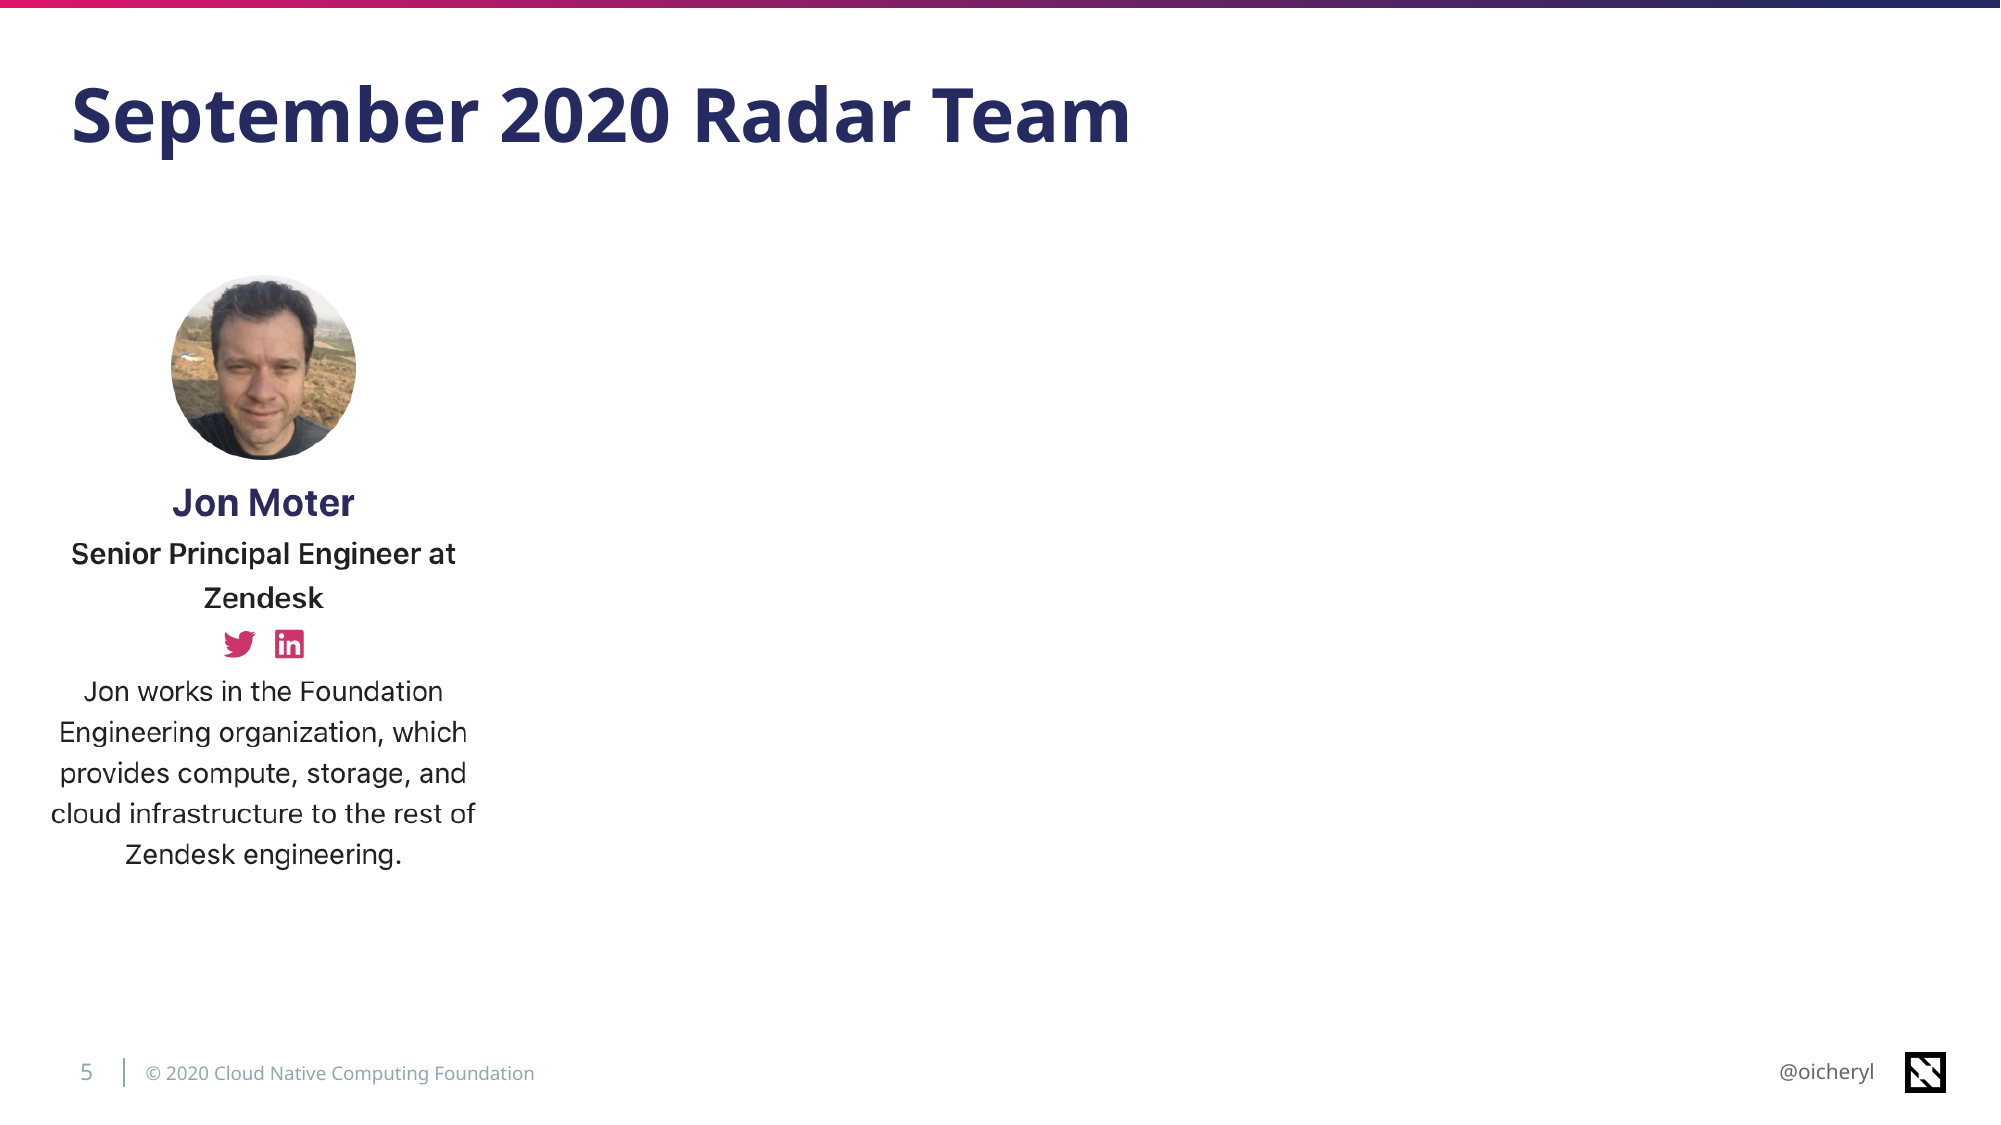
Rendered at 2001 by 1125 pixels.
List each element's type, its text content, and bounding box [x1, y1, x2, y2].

picture [1905, 1052, 1946, 1093]
title September 2020 Radar Team [56, 70, 1944, 168]
picture [24, 214, 540, 937]
